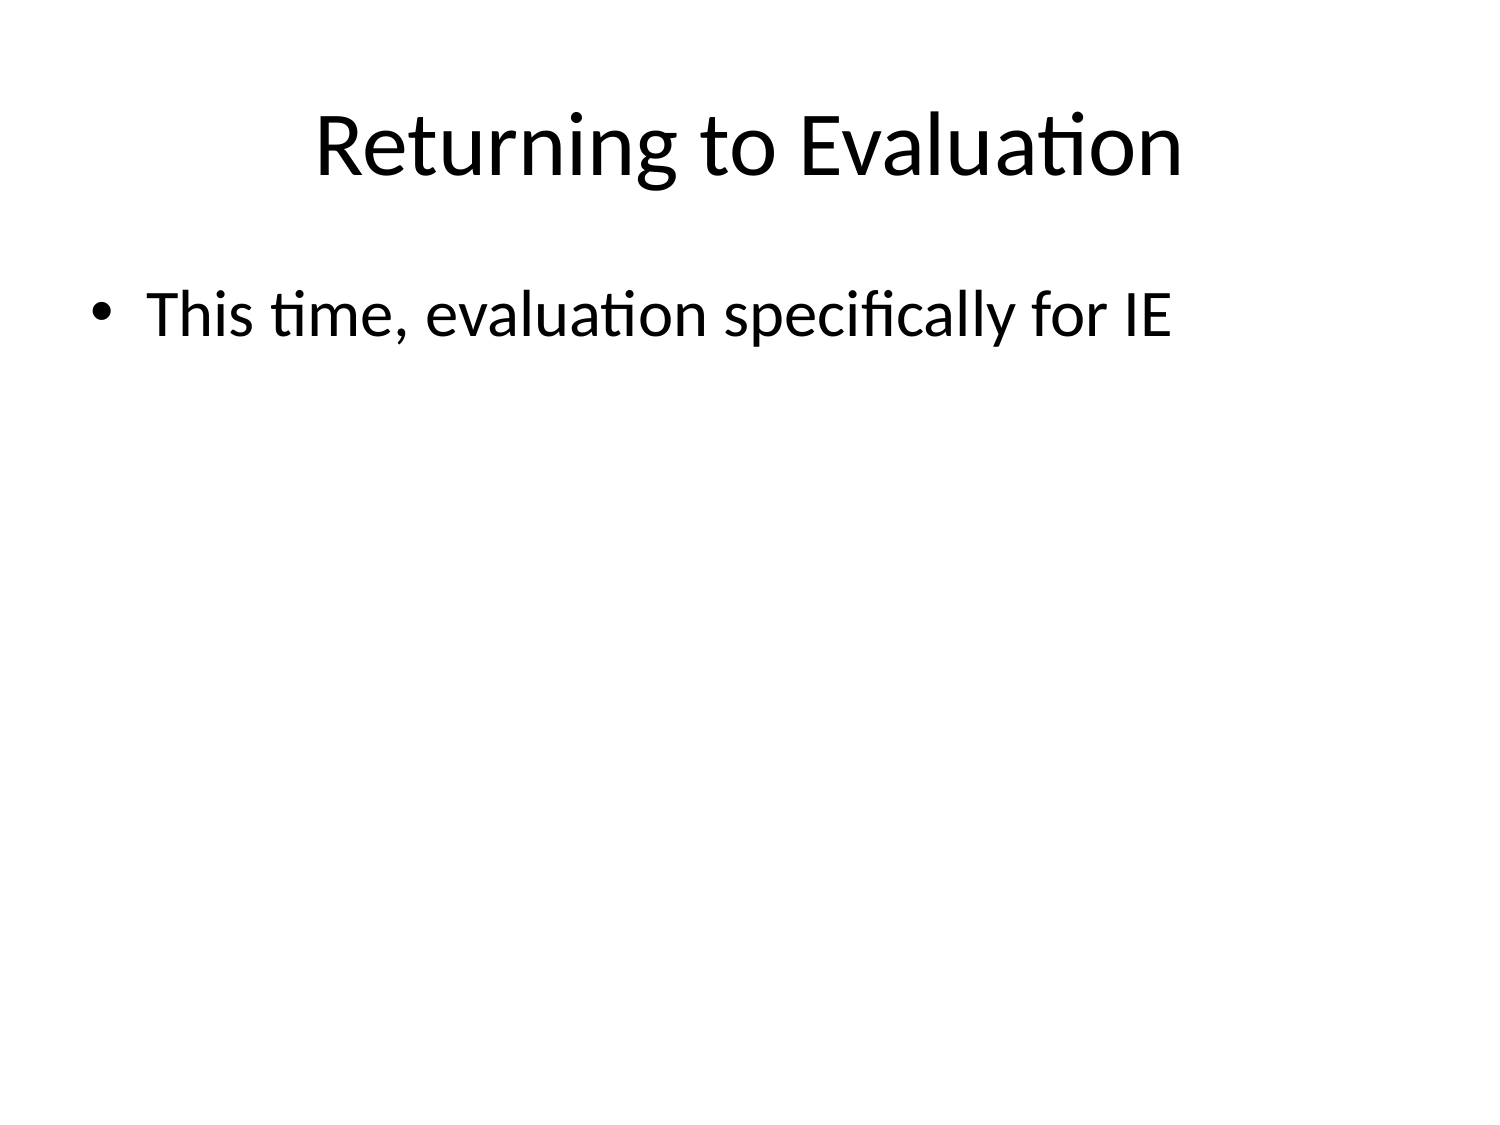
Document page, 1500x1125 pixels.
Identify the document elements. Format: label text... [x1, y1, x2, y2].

title Returning to Evaluation [75, 45, 1425, 233]
list This time, evaluation specifically for IE [75, 262, 1425, 1005]
